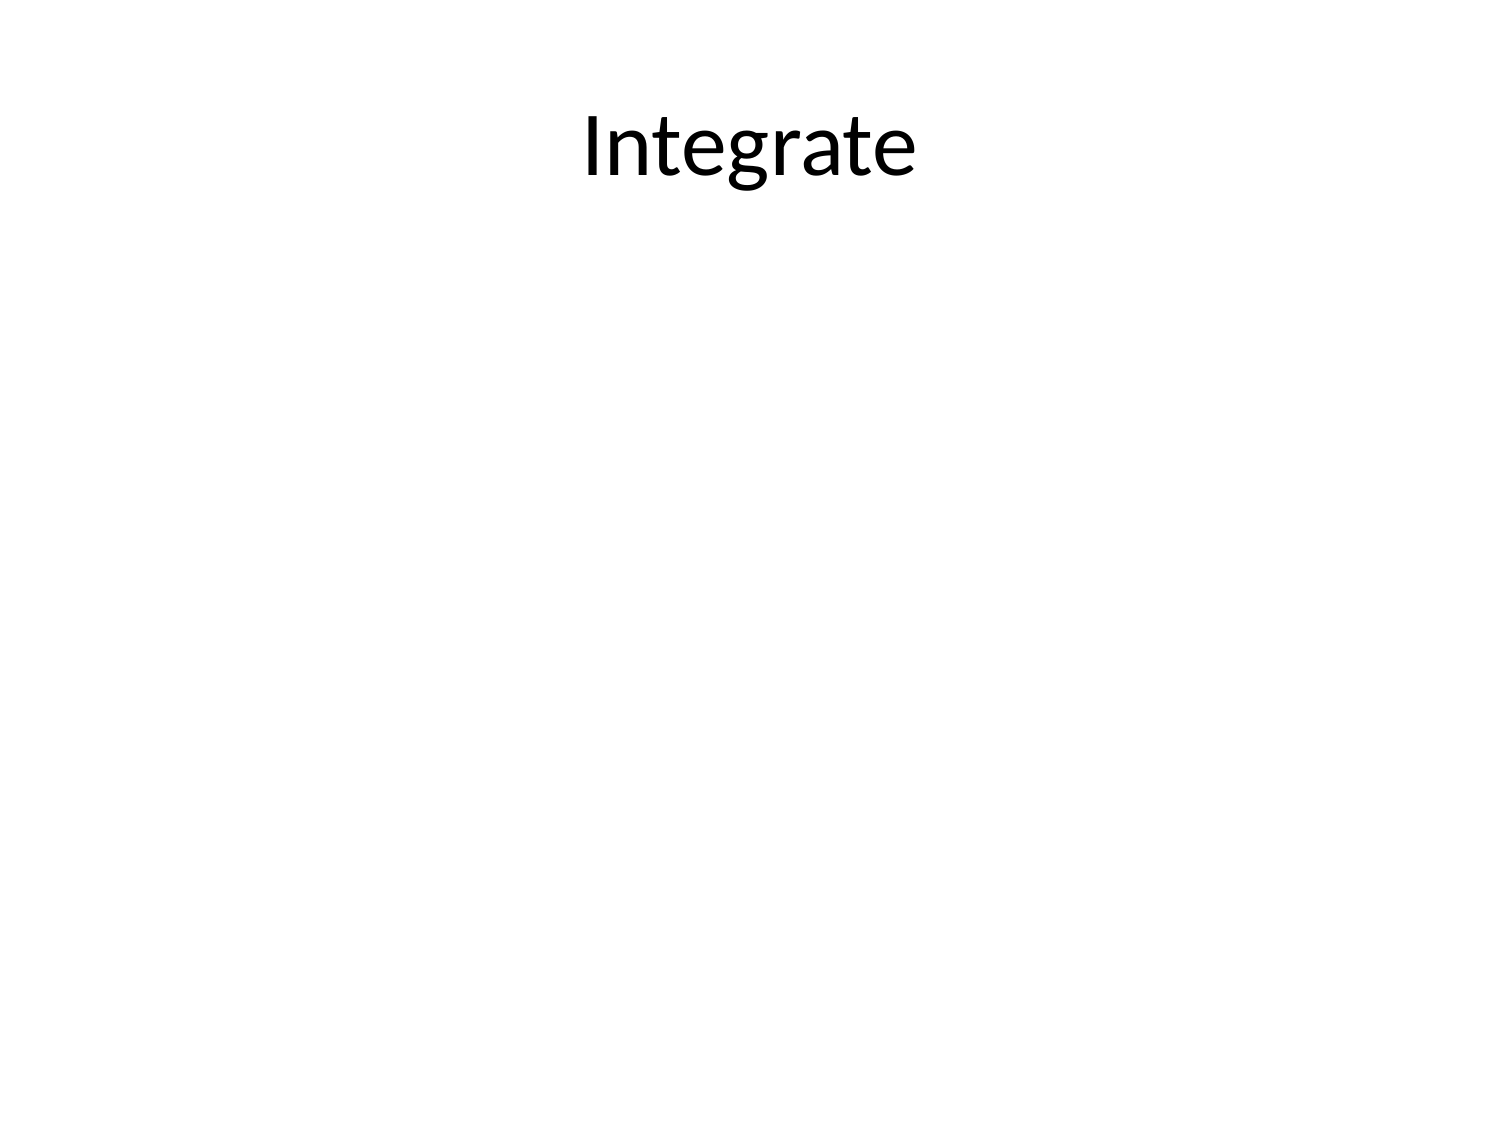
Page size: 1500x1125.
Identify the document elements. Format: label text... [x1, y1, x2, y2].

title Integrate [75, 45, 1425, 233]
